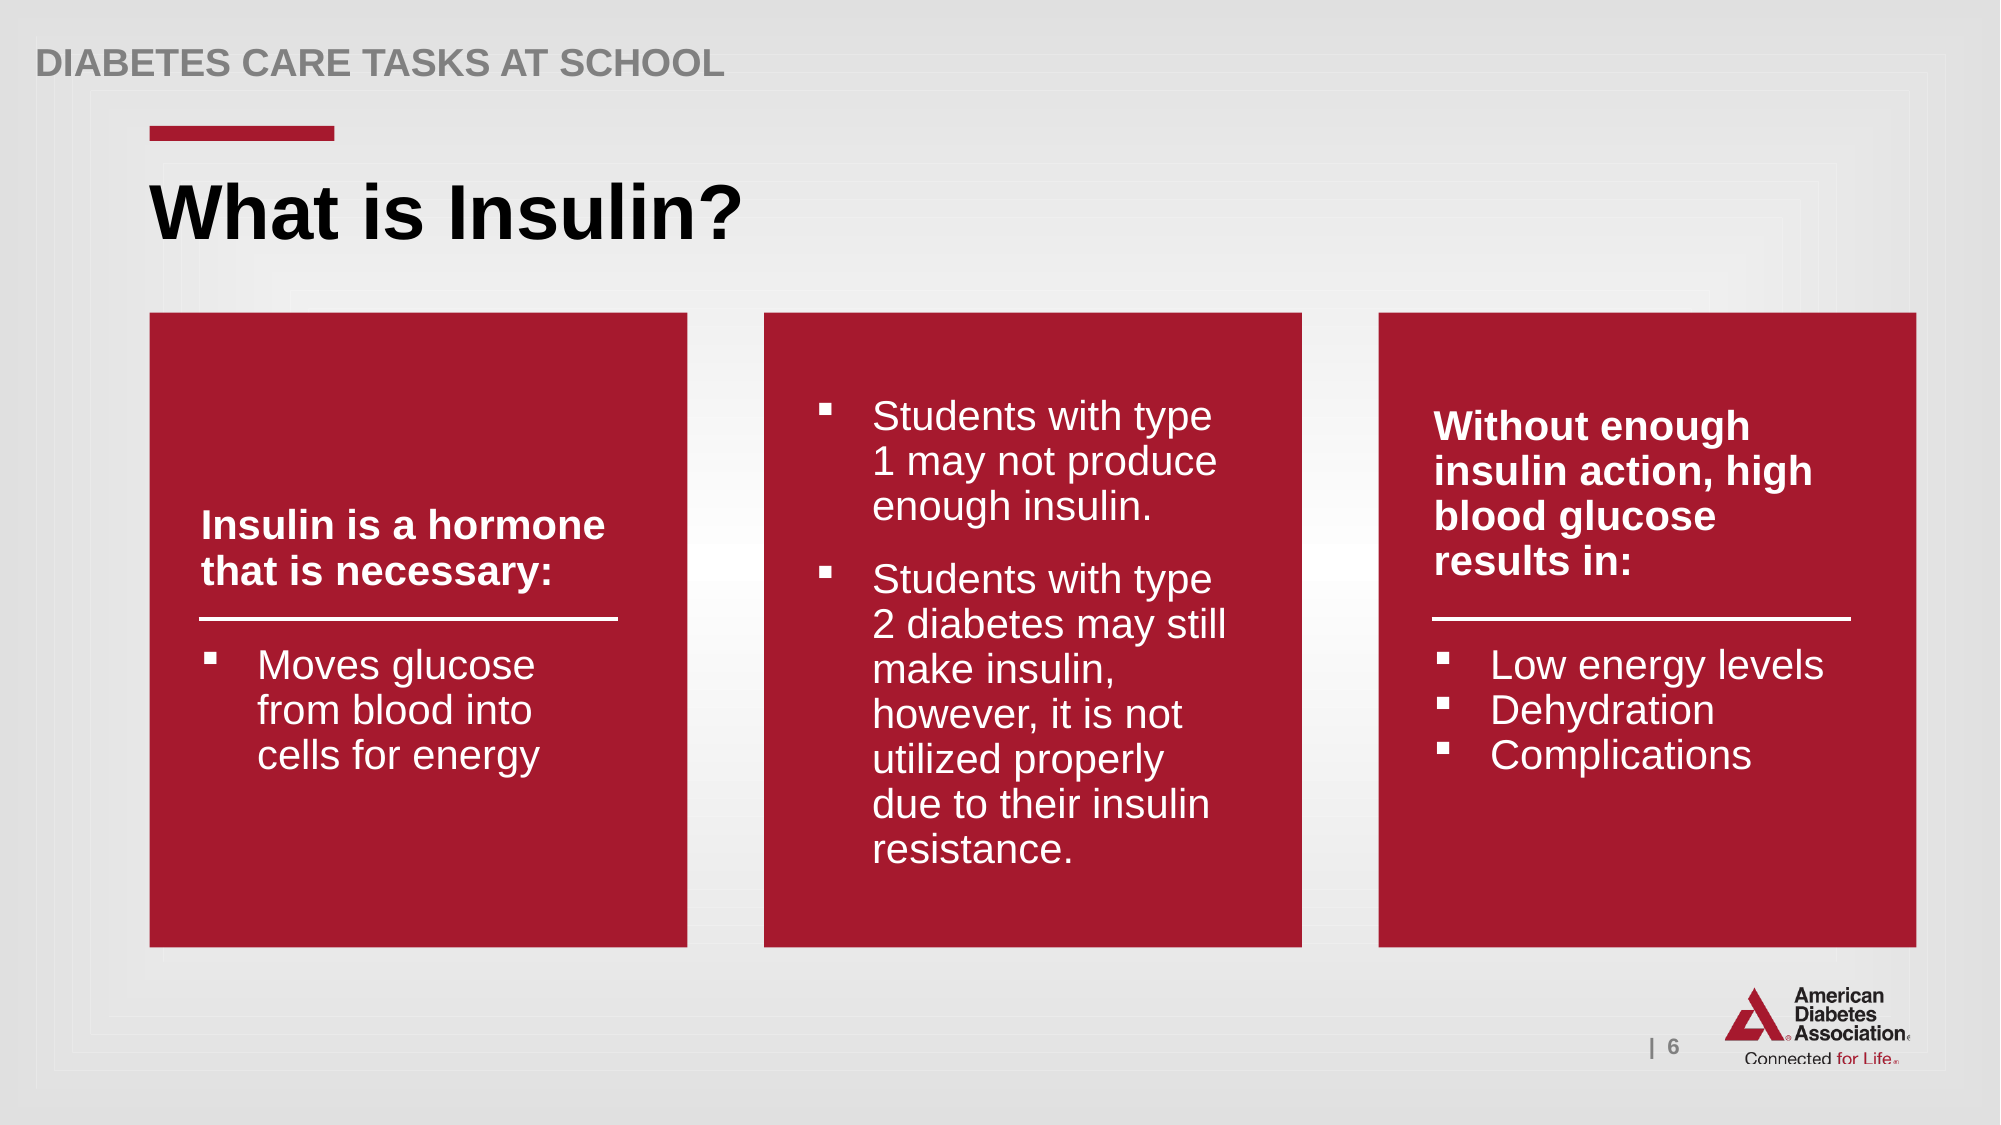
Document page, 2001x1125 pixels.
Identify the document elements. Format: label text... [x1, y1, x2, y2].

text_box Low energy levels Dehydration Complications [1418, 635, 1873, 774]
text_box Students with type 1 may not produce enough insulin. Students with type 2 diabetes may still make insulin, however, it is not utilized properly due to their insulin resistance. [801, 350, 1246, 916]
list Moves glucose from blood into cells for energy [186, 635, 640, 774]
list Insulin is a hormone that is necessary: [186, 350, 631, 602]
title What is Insulin? [149, 172, 1851, 258]
text_box Without enough insulin action, high blood glucose results in: [1419, 350, 1864, 592]
